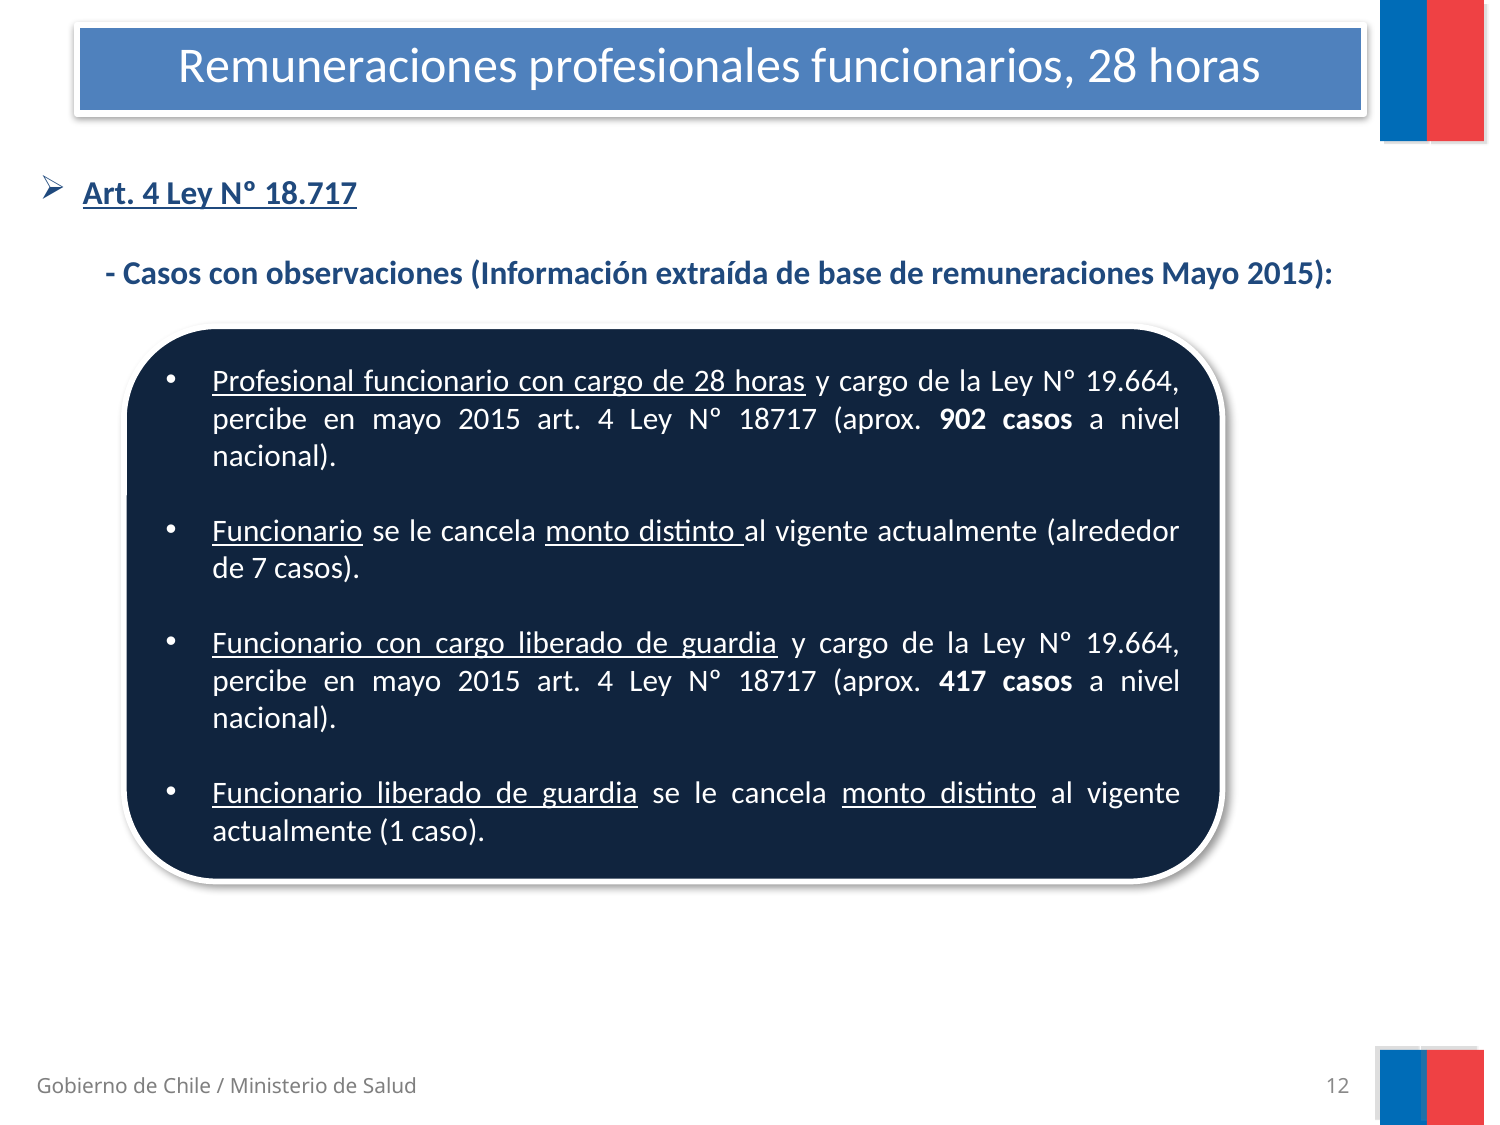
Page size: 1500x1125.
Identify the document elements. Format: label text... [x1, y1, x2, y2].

slide_number 12 [1014, 1070, 1365, 1103]
text_box Profesional funcionario con cargo de 28 horas y cargo de la Ley Nº 19.664, percibe en mayo 2015 art. 4 Ley Nº 18717 (aprox. 902 casos a nivel nacional). Funcionario se le cancela monto distinto al vigente actualmente (alrededor de 7 casos). Funcionario con cargo liberado de guardia y cargo de la Ley Nº 19.664, percibe en mayo 2015 art. 4 Ley Nº 18717 (aprox. 417 casos a nivel nacional). Funcionario liberado de guardia se le cancela monto distinto al vigente actualmente (1 caso). [123, 325, 1224, 883]
title Remuneraciones profesionales funcionarios, 28 horas [74, 22, 1367, 117]
text_box Art. 4 Ley Nº 18.717 - Casos con observaciones (Información extraída de base de remuneraciones Mayo 2015): [24, 163, 1443, 339]
